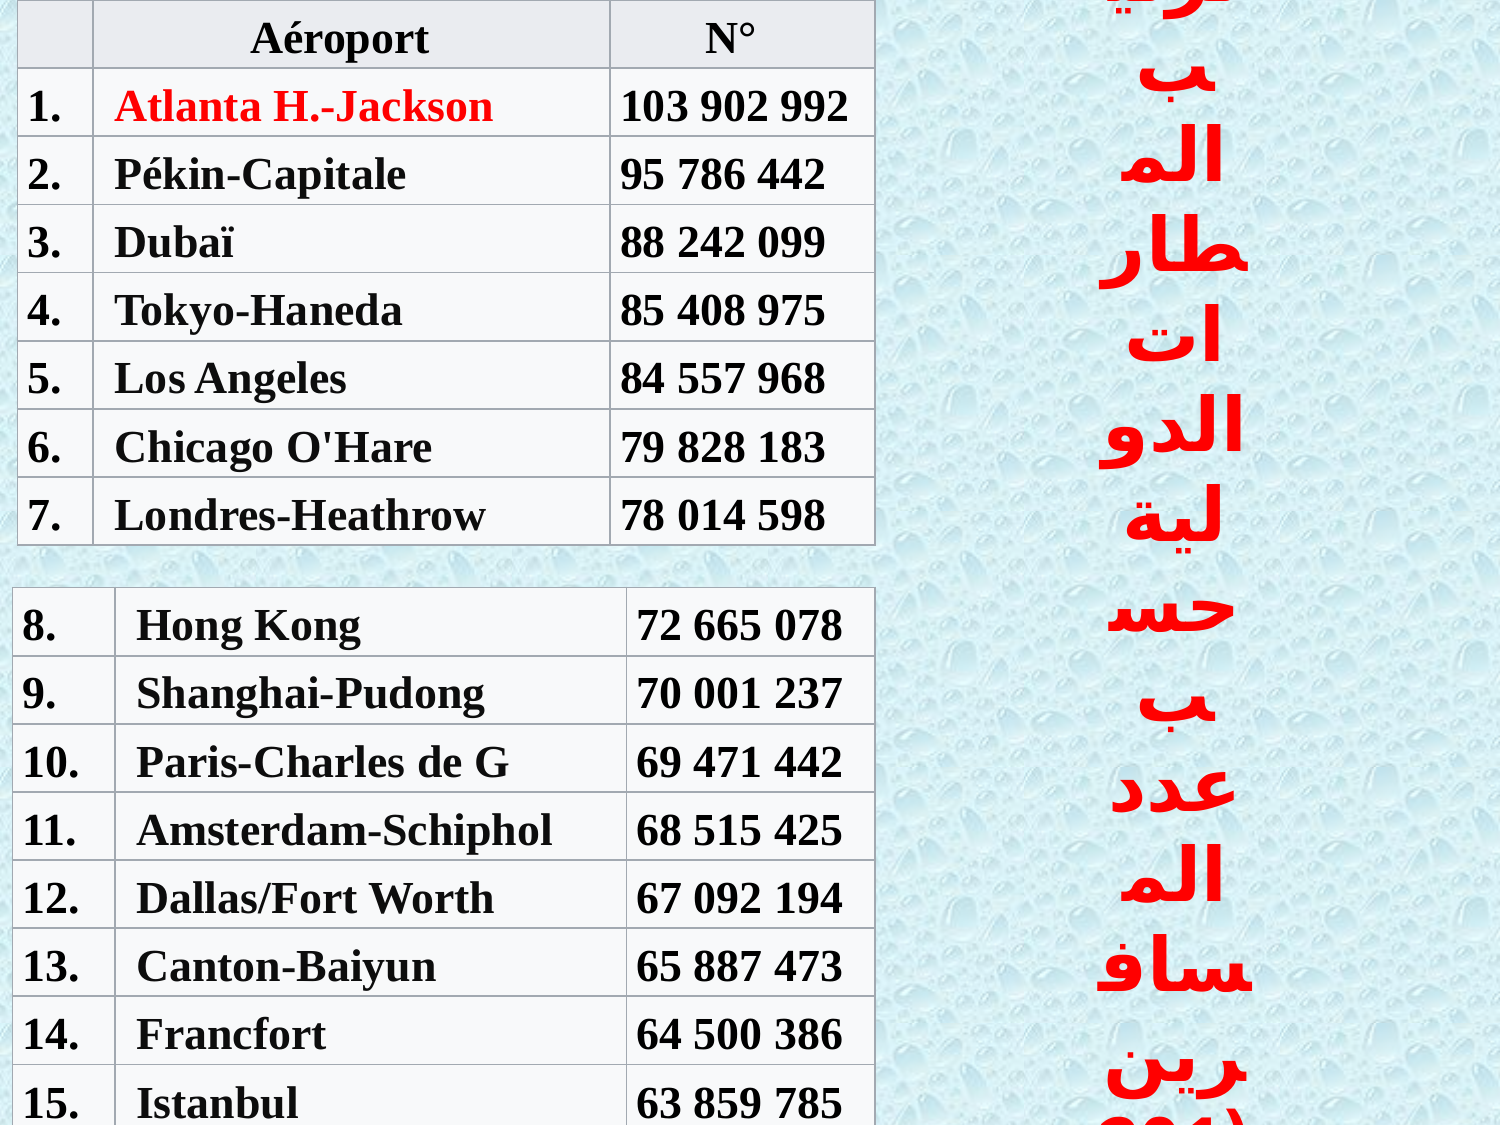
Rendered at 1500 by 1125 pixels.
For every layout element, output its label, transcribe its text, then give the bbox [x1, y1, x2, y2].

table_cell 7. [18, 478, 92, 544]
table_cell 69 471 442 [627, 725, 874, 791]
table_header N° [611, 1, 874, 67]
table_cell 3. [18, 205, 92, 272]
table_cell 14. [13, 997, 114, 1064]
table_cell Istanbul [116, 1065, 626, 1125]
table_cell 84 557 968 [611, 342, 874, 408]
table_cell Paris-Charles de G [116, 725, 626, 791]
table_cell Londres-Heathrow [94, 478, 609, 544]
table_header [18, 1, 92, 67]
table_cell Pékin-Capitale [94, 137, 609, 204]
table_cell Los Angeles [94, 342, 609, 408]
table_cell 5. [18, 342, 92, 408]
table_cell 70 001 237 [627, 657, 874, 723]
table_cell Amsterdam-Schiphol [116, 793, 626, 859]
table_cell 95 786 442 [611, 137, 874, 204]
table_cell 65 887 473 [627, 929, 874, 995]
table_cell 85 408 975 [611, 273, 874, 340]
table_cell 9. [13, 657, 114, 723]
table_cell Chicago O'Hare [94, 410, 609, 476]
table_header 8. [13, 588, 114, 655]
table_cell Canton-Baiyun [116, 929, 626, 995]
title ج. ترتيب المطارات الدولية حسب عدد المسافرين(2017): [1087, 50, 1263, 1063]
table_cell 4. [18, 273, 92, 340]
table_cell Atlanta H.-Jackson [94, 69, 609, 135]
table_header Aéroport [94, 1, 609, 67]
table_cell 88 242 099 [611, 205, 874, 272]
table_cell 10 [0, 0, 1500, 1125]
table_header 72 665 078 [627, 588, 874, 655]
table_cell Shanghai-Pudong [116, 657, 626, 723]
table_cell 78 014 598 [611, 478, 874, 544]
table_cell 6. [18, 410, 92, 476]
table_cell 15. [13, 1065, 114, 1125]
table_cell 79 828 183 [611, 410, 874, 476]
table_cell 1. [18, 69, 92, 135]
table_cell 2. [18, 137, 92, 204]
table_cell 13. [13, 929, 114, 995]
table_cell Francfort [116, 997, 626, 1064]
table_cell 68 515 425 [627, 793, 874, 859]
table_cell Tokyo-Haneda [94, 273, 609, 340]
table_cell 67 092 194 [627, 861, 874, 927]
table_cell Dallas/Fort Worth [116, 861, 626, 927]
table_cell 10. [13, 725, 114, 791]
table_cell 64 500 386 [627, 997, 874, 1064]
table_cell Dubaï [94, 205, 609, 272]
table_header Hong Kong [116, 588, 626, 655]
table_cell 63 859 785 [627, 1065, 874, 1125]
table_cell 103 902 992 [611, 69, 874, 135]
table_cell 12. [13, 861, 114, 927]
table_cell 11. [13, 793, 114, 859]
